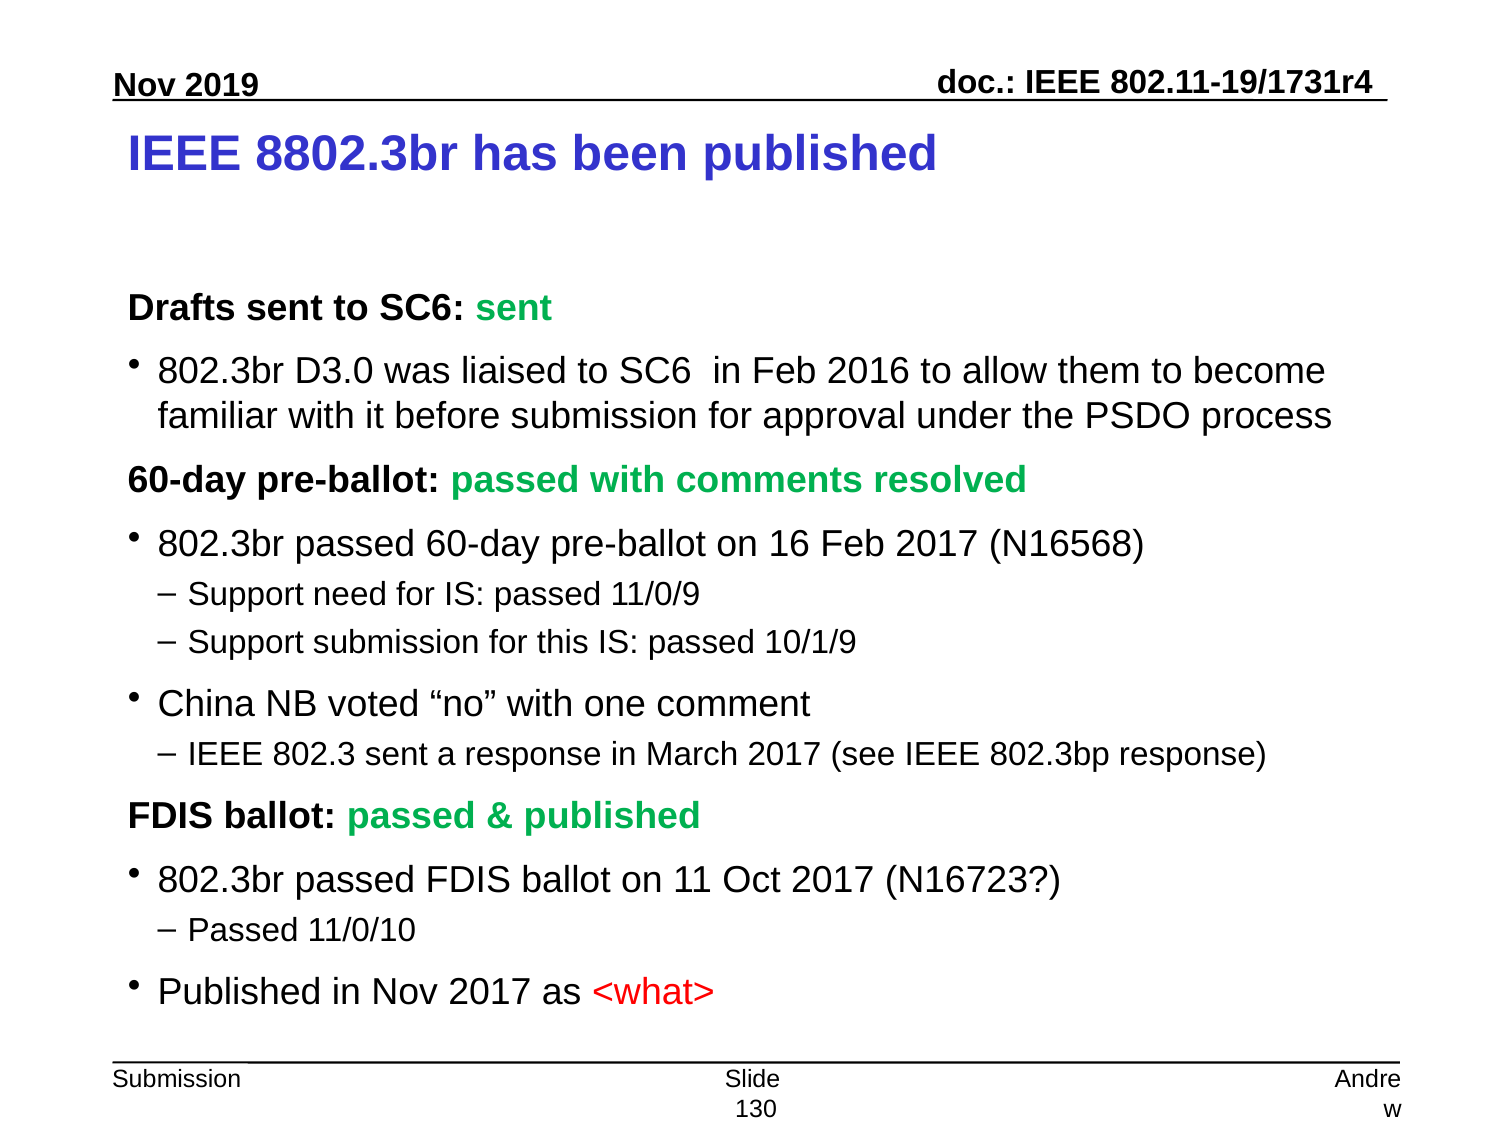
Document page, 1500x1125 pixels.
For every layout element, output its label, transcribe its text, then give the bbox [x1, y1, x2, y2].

list Drafts sent to SC6: sent 802.3br D3.0 was liaised to SC6 in Feb 2016 to allow them to become familiar with it before submission for approval under the PSDO process 60-day pre-ballot: passed with comments resolved 802.3br passed 60-day pre-ballot on 16 Feb 2017 (N16568) Support need for IS: passed 11/0/9 Support submission for this IS: passed 10/1/9 China NB voted “no” with one comment IEEE 802.3 sent a response in March 2017 (see IEEE 802.3bp response) FDIS ballot: passed & published 802.3br passed FDIS ballot on 11 Oct 2017 (N16723?) Passed 11/0/10 Published in Nov 2017 as <what> [112, 275, 1388, 950]
title IEEE 8802.3br has been published [112, 112, 1388, 275]
footer Andrew Myles, Cisco [1320, 1061, 1402, 1093]
slide_number Slide 130 [709, 1061, 803, 1093]
